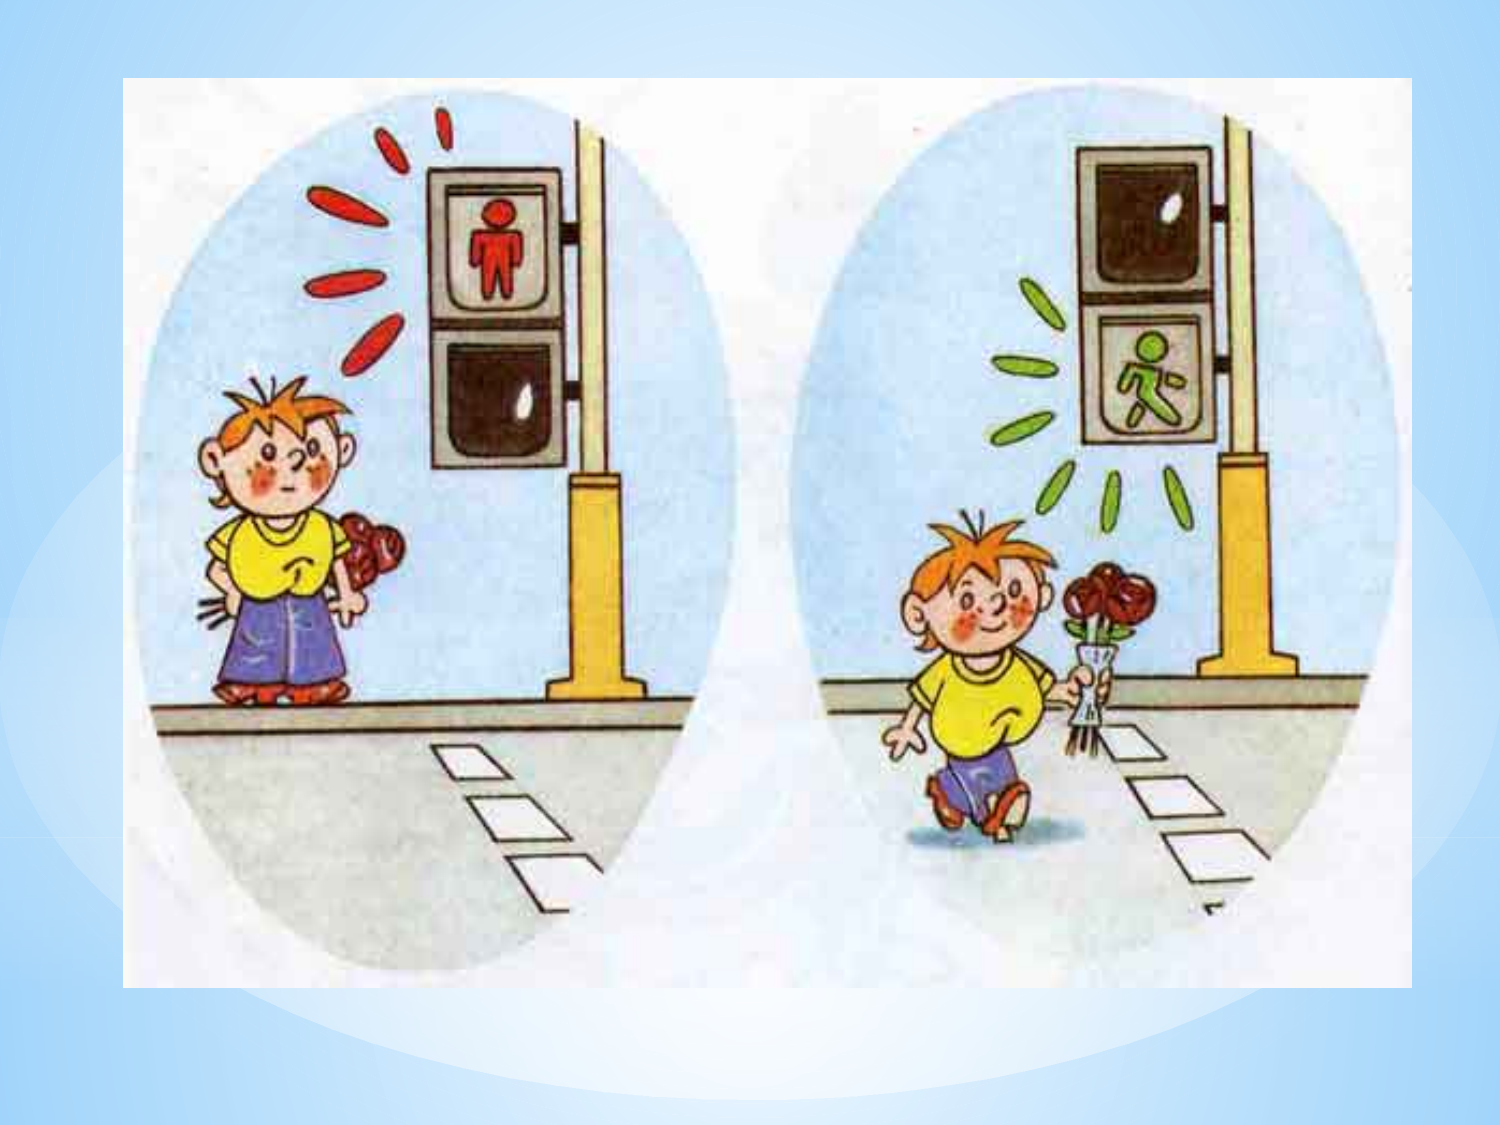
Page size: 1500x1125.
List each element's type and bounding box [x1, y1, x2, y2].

picture [123, 77, 1412, 988]
